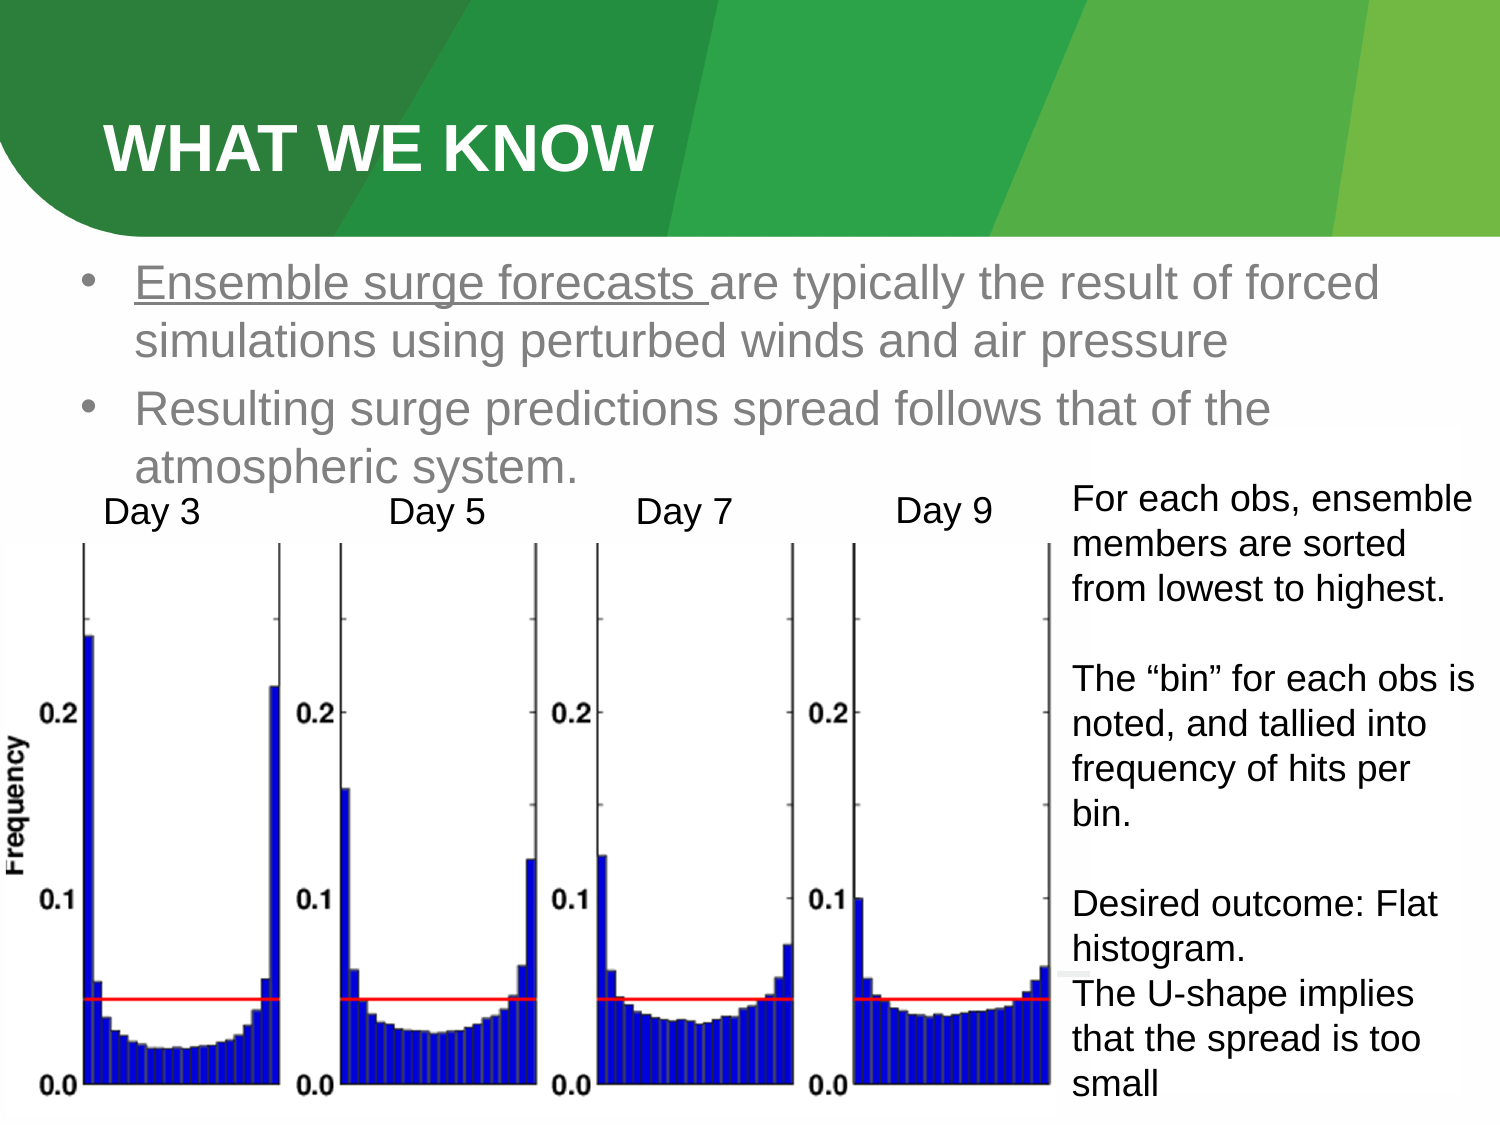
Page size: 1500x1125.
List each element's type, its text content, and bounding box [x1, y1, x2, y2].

title What we know [88, 30, 1412, 192]
text_box Day 3 [88, 479, 266, 540]
list Ensemble surge forecasts are typically the result of forced simulations using perturbed winds and air pressure Resulting surge predictions spread follows that of the atmospheric system. [64, 243, 1500, 504]
text_box Day 7 [620, 479, 749, 540]
text_box For each obs, ensemble members are sorted from lowest to highest. The “bin” for each obs is noted, and tallied into frequency of hits per bin. Desired outcome: Flat histogram. The U-shape implies that the spread is too small [1057, 466, 1495, 1112]
picture [0, 0, 1500, 1125]
text_box Day 9 [880, 478, 1009, 538]
text_box Day 5 [373, 479, 502, 540]
